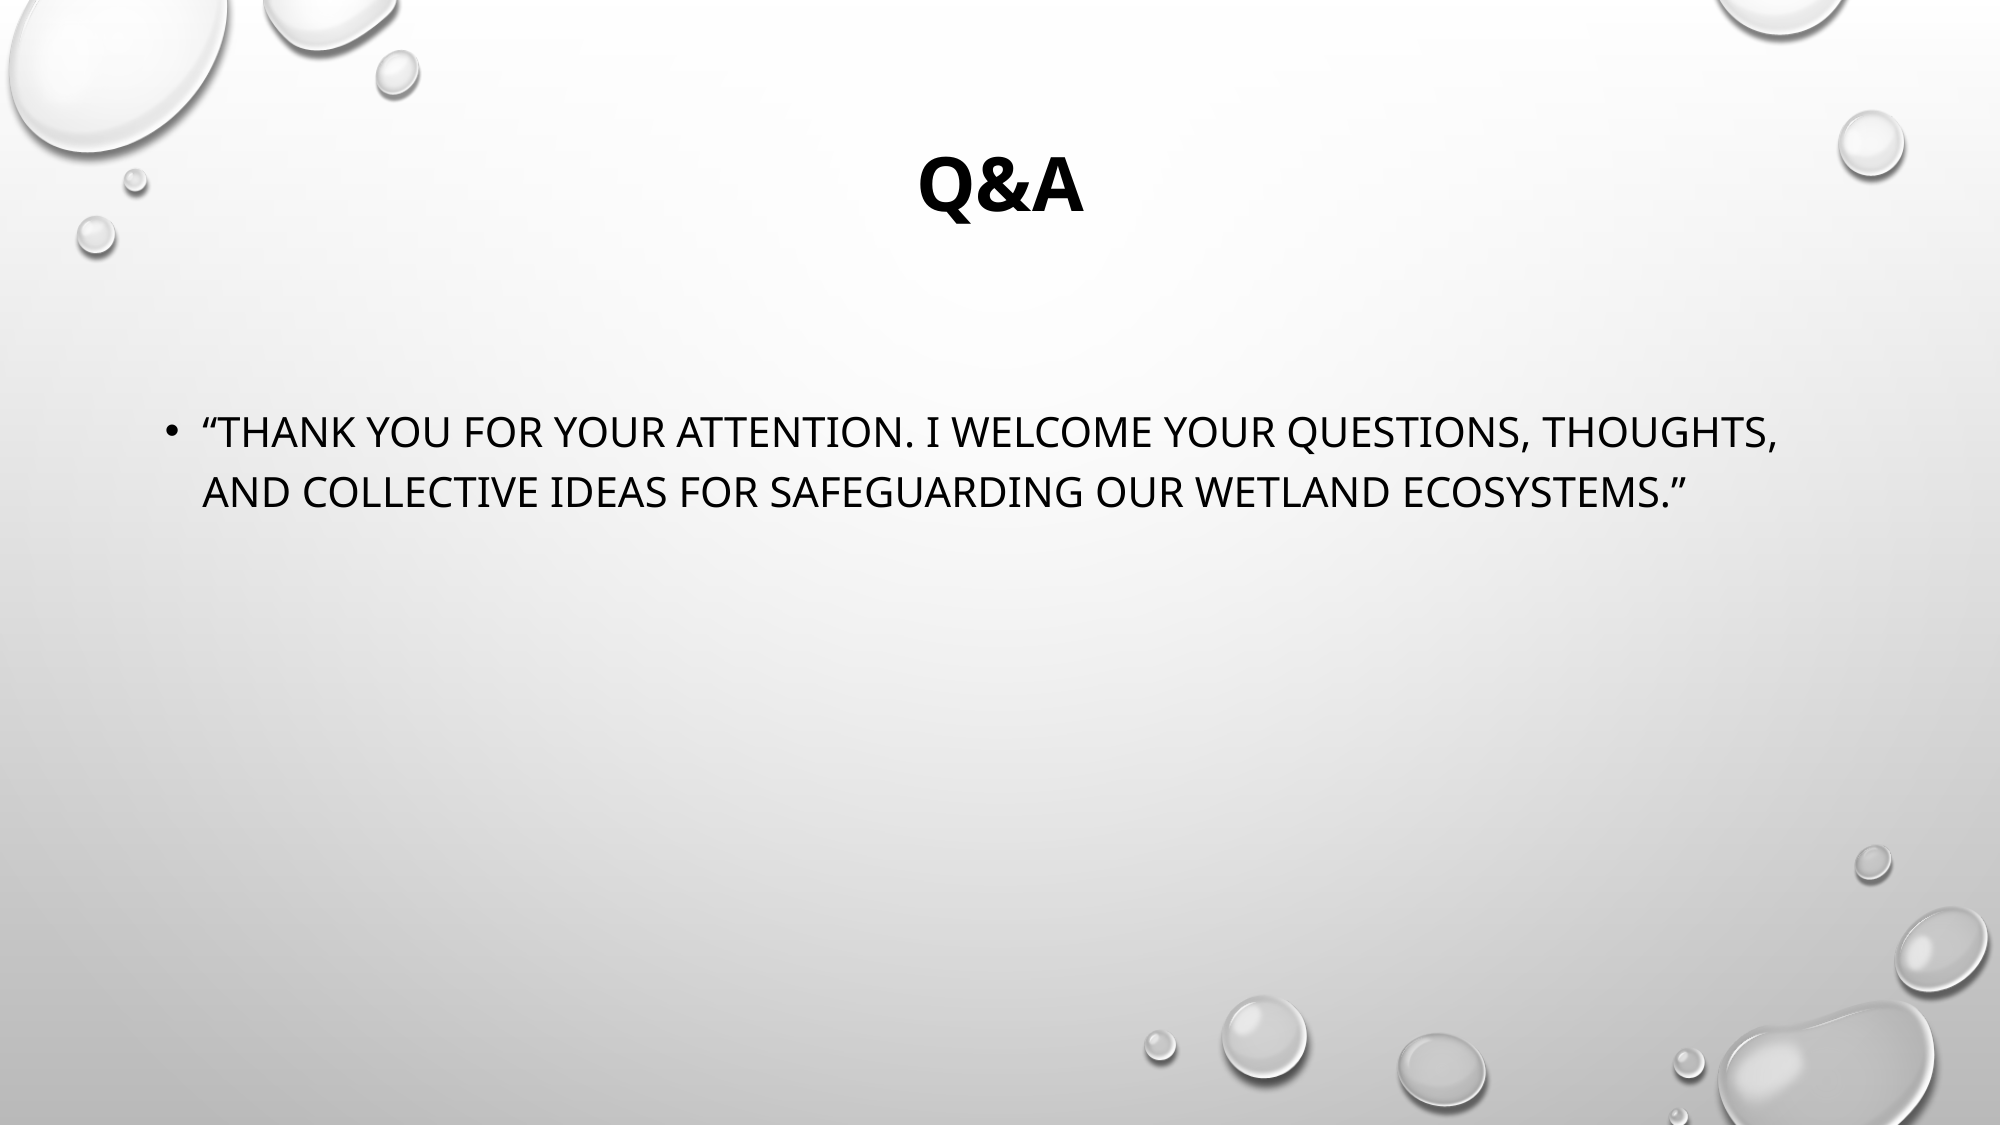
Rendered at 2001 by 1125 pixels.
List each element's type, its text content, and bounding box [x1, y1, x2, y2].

title Q&A [149, 101, 1851, 364]
list “Thank you for your attention. I welcome your questions, thoughts, and collective ideas for safeguarding our wetland ecosystems.” [149, 388, 1850, 599]
picture [0, 0, 2000, 1125]
